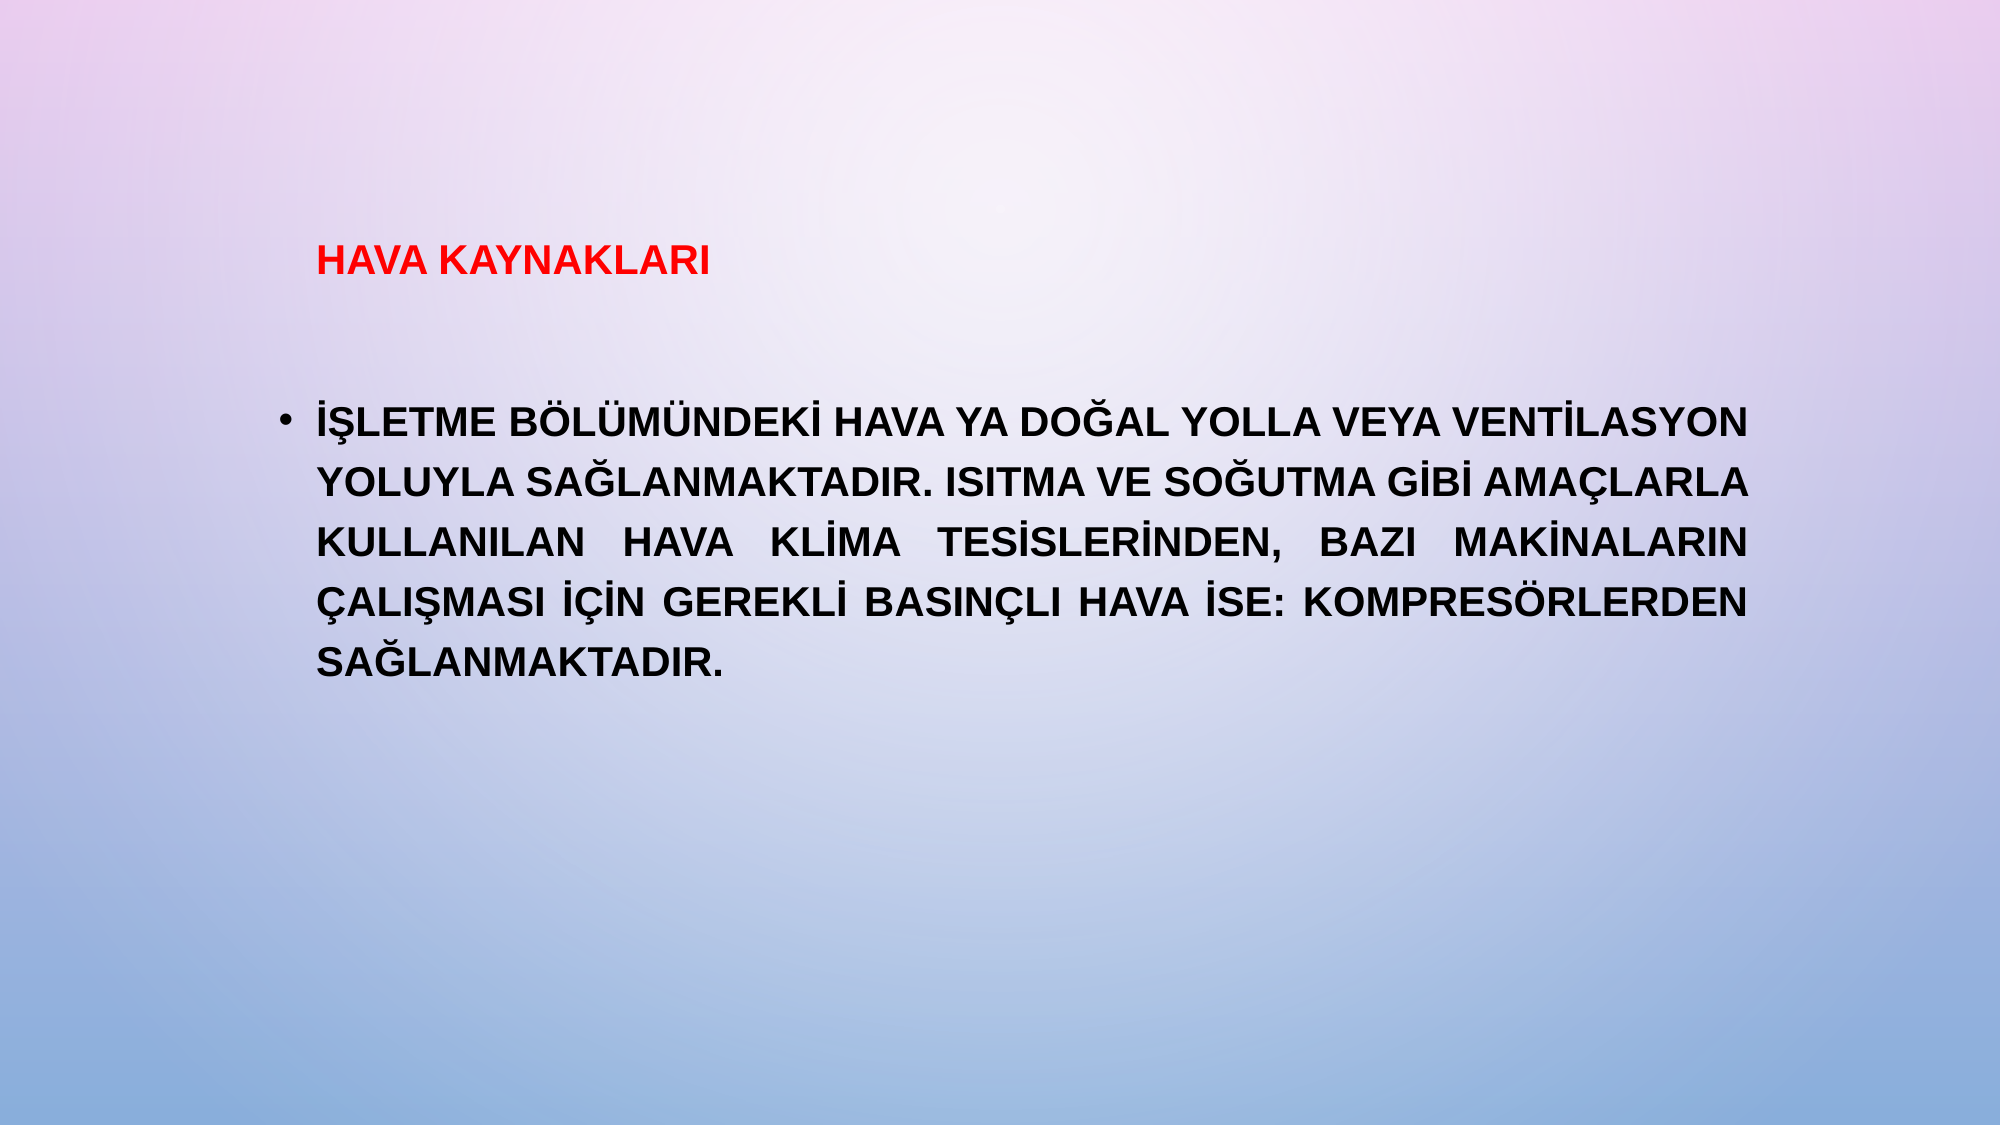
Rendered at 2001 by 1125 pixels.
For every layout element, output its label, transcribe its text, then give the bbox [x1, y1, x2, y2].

list HAVA KAYNAKLARI İşletme bölümündeki hava ya doğal yolla veya ventilasyon yoluyla sağlanmaktadır. Isıtma ve soğutma gibi amaçlarla kullanılan hava klima tesislerinden, bazı makinaların çalışması için gerekli basınçlı hava ise: kompresörlerden sağlanmaktadır. [263, 215, 1764, 1125]
